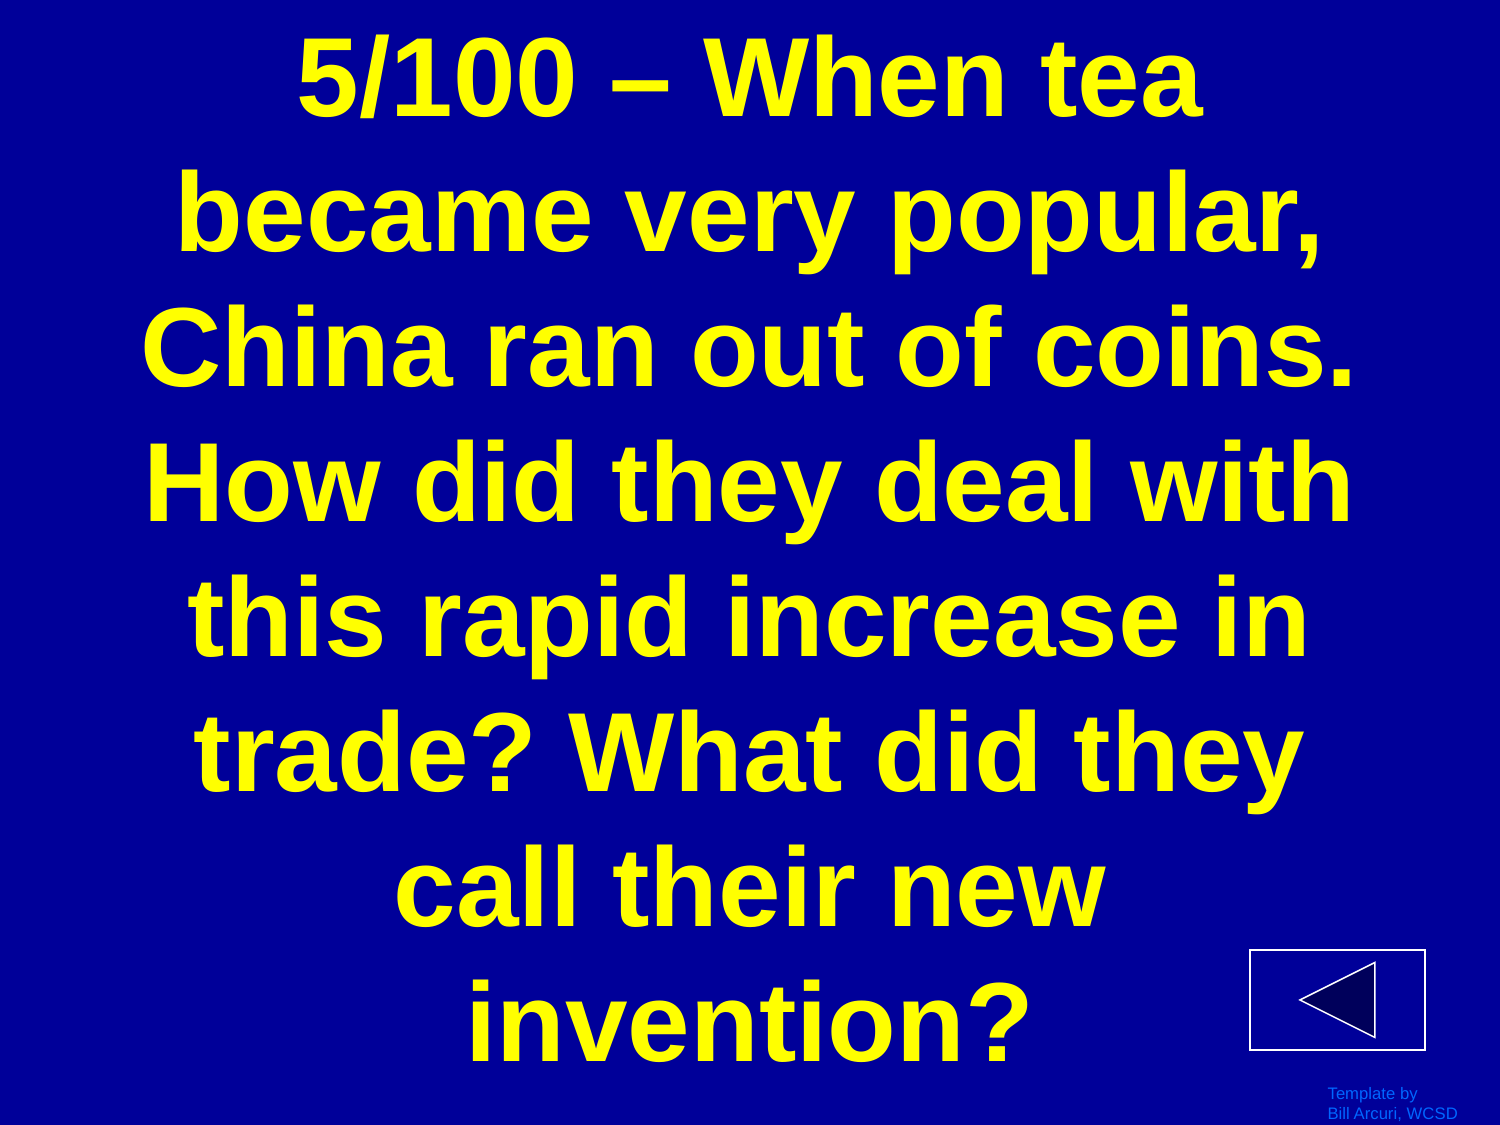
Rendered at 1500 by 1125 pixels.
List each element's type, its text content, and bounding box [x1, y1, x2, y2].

slide_number Template by Bill Arcuri, WCSD [1312, 1074, 1476, 1125]
title 5/100 – When tea became very popular, China ran out of coins. How did they deal with this rapid increase in trade? What did they call their new invention? [112, 449, 1388, 638]
text_box [1250, 950, 1426, 1051]
